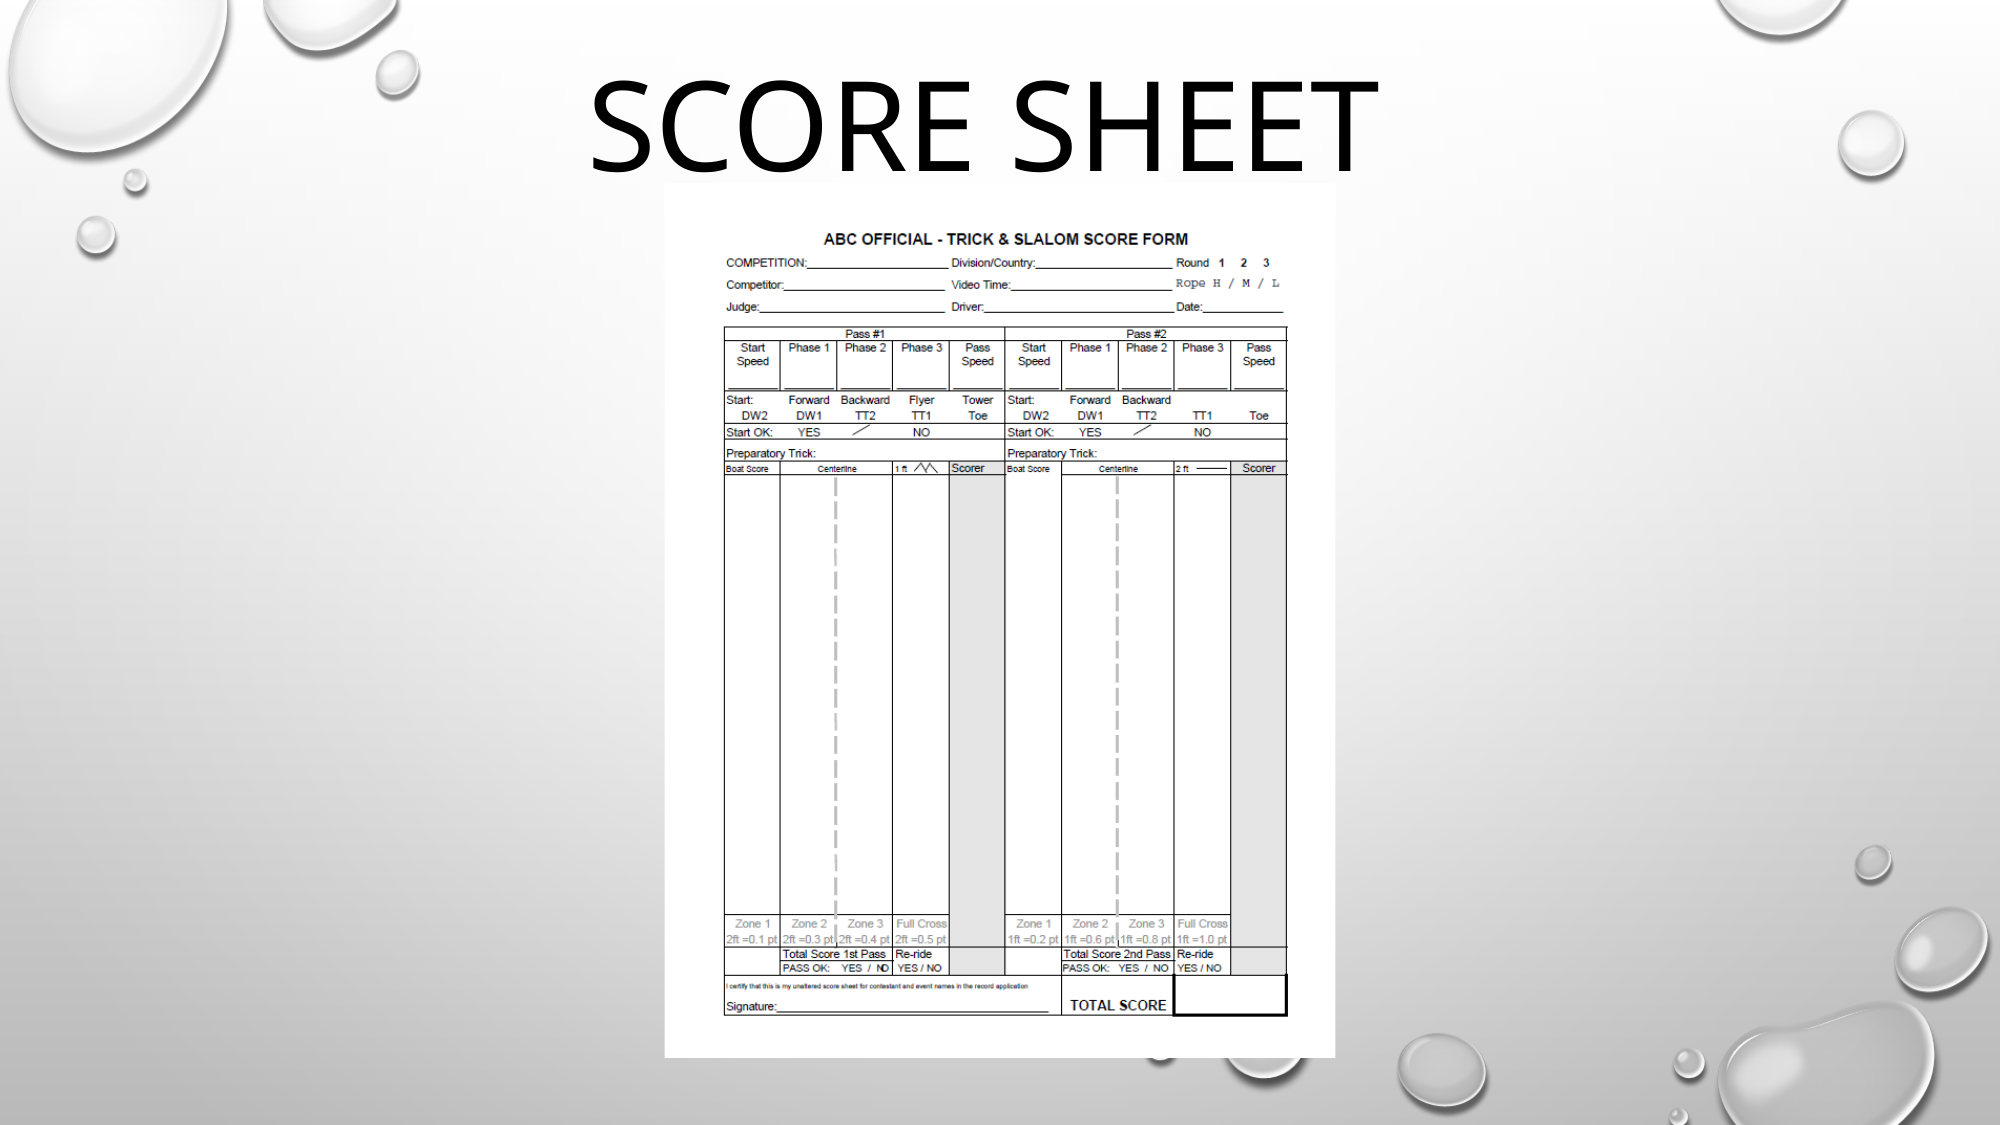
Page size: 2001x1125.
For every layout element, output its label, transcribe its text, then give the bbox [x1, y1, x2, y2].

picture [0, 0, 2000, 1125]
title Score sheet [149, 0, 1851, 262]
